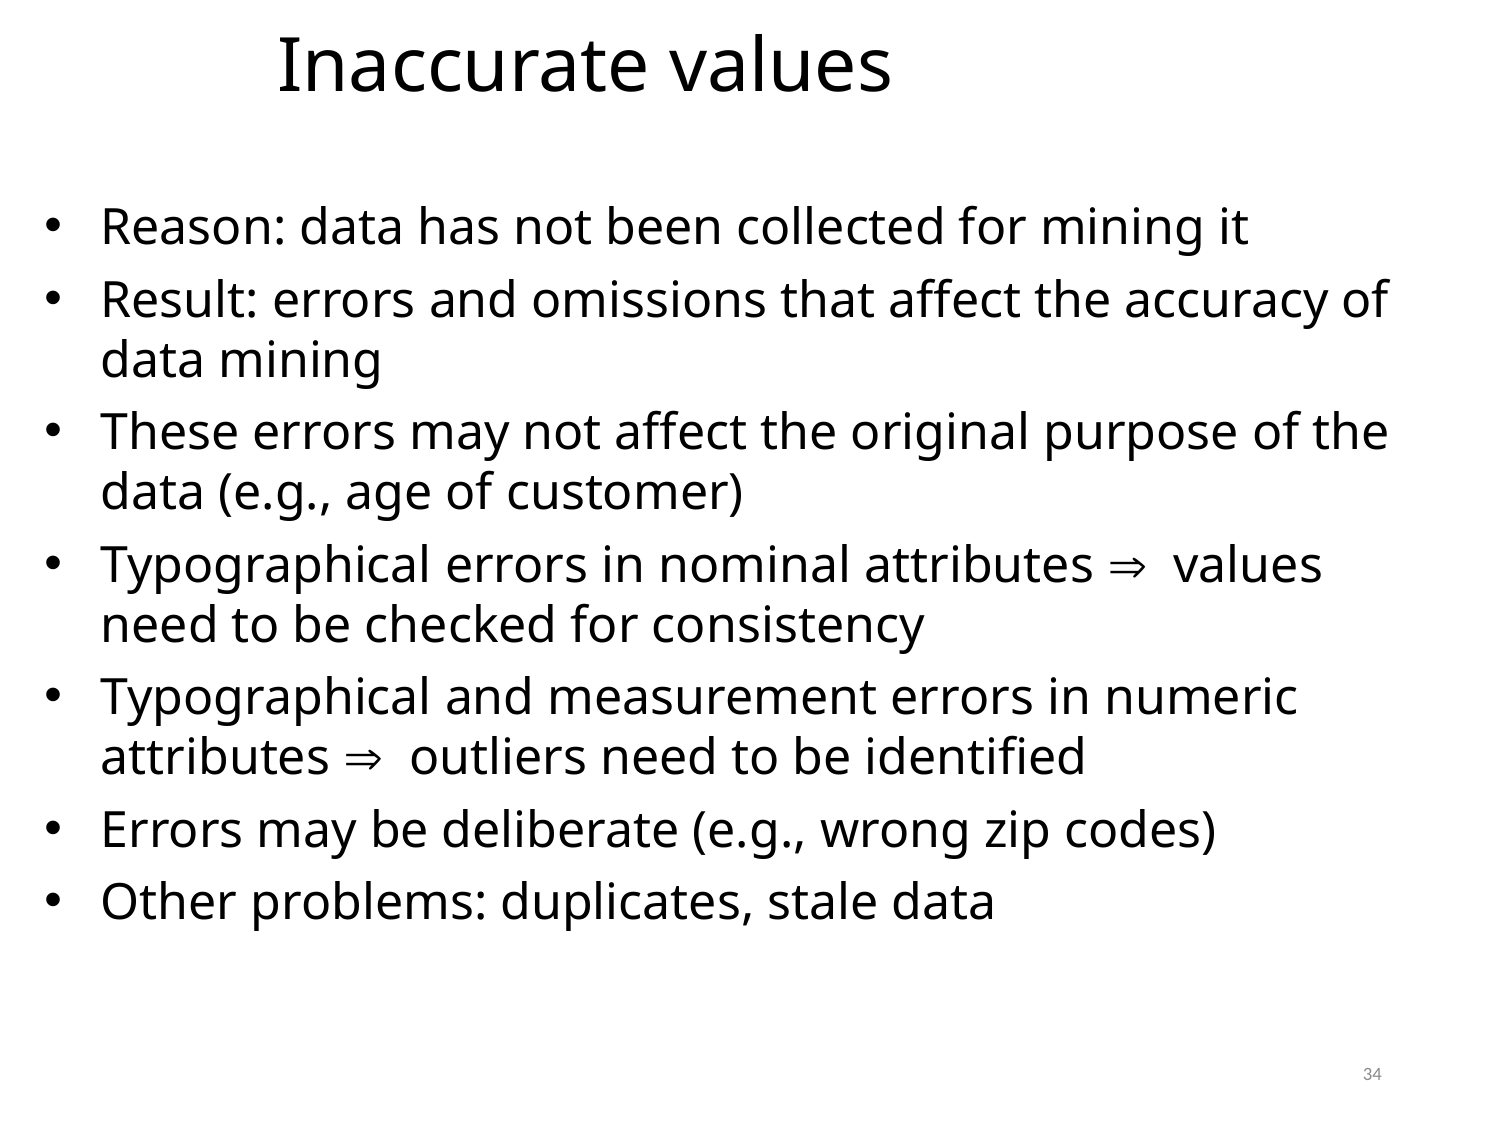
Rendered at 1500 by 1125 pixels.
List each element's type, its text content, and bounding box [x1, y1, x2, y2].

title Inaccurate values [262, 0, 1500, 148]
slide_number 34 [1059, 1042, 1397, 1103]
text_box Reason: data has not been collected for mining it Result: errors and omissions that affect the accuracy of data mining These errors may not affect the original purpose of the data (e.g., age of customer) Typographical errors in nominal attributes  values need to be checked for consistency Typographical and measurement errors in numeric attributes  outliers need to be identified Errors may be deliberate (e.g., wrong zip codes) Other problems: duplicates, stale data [29, 187, 1418, 937]
